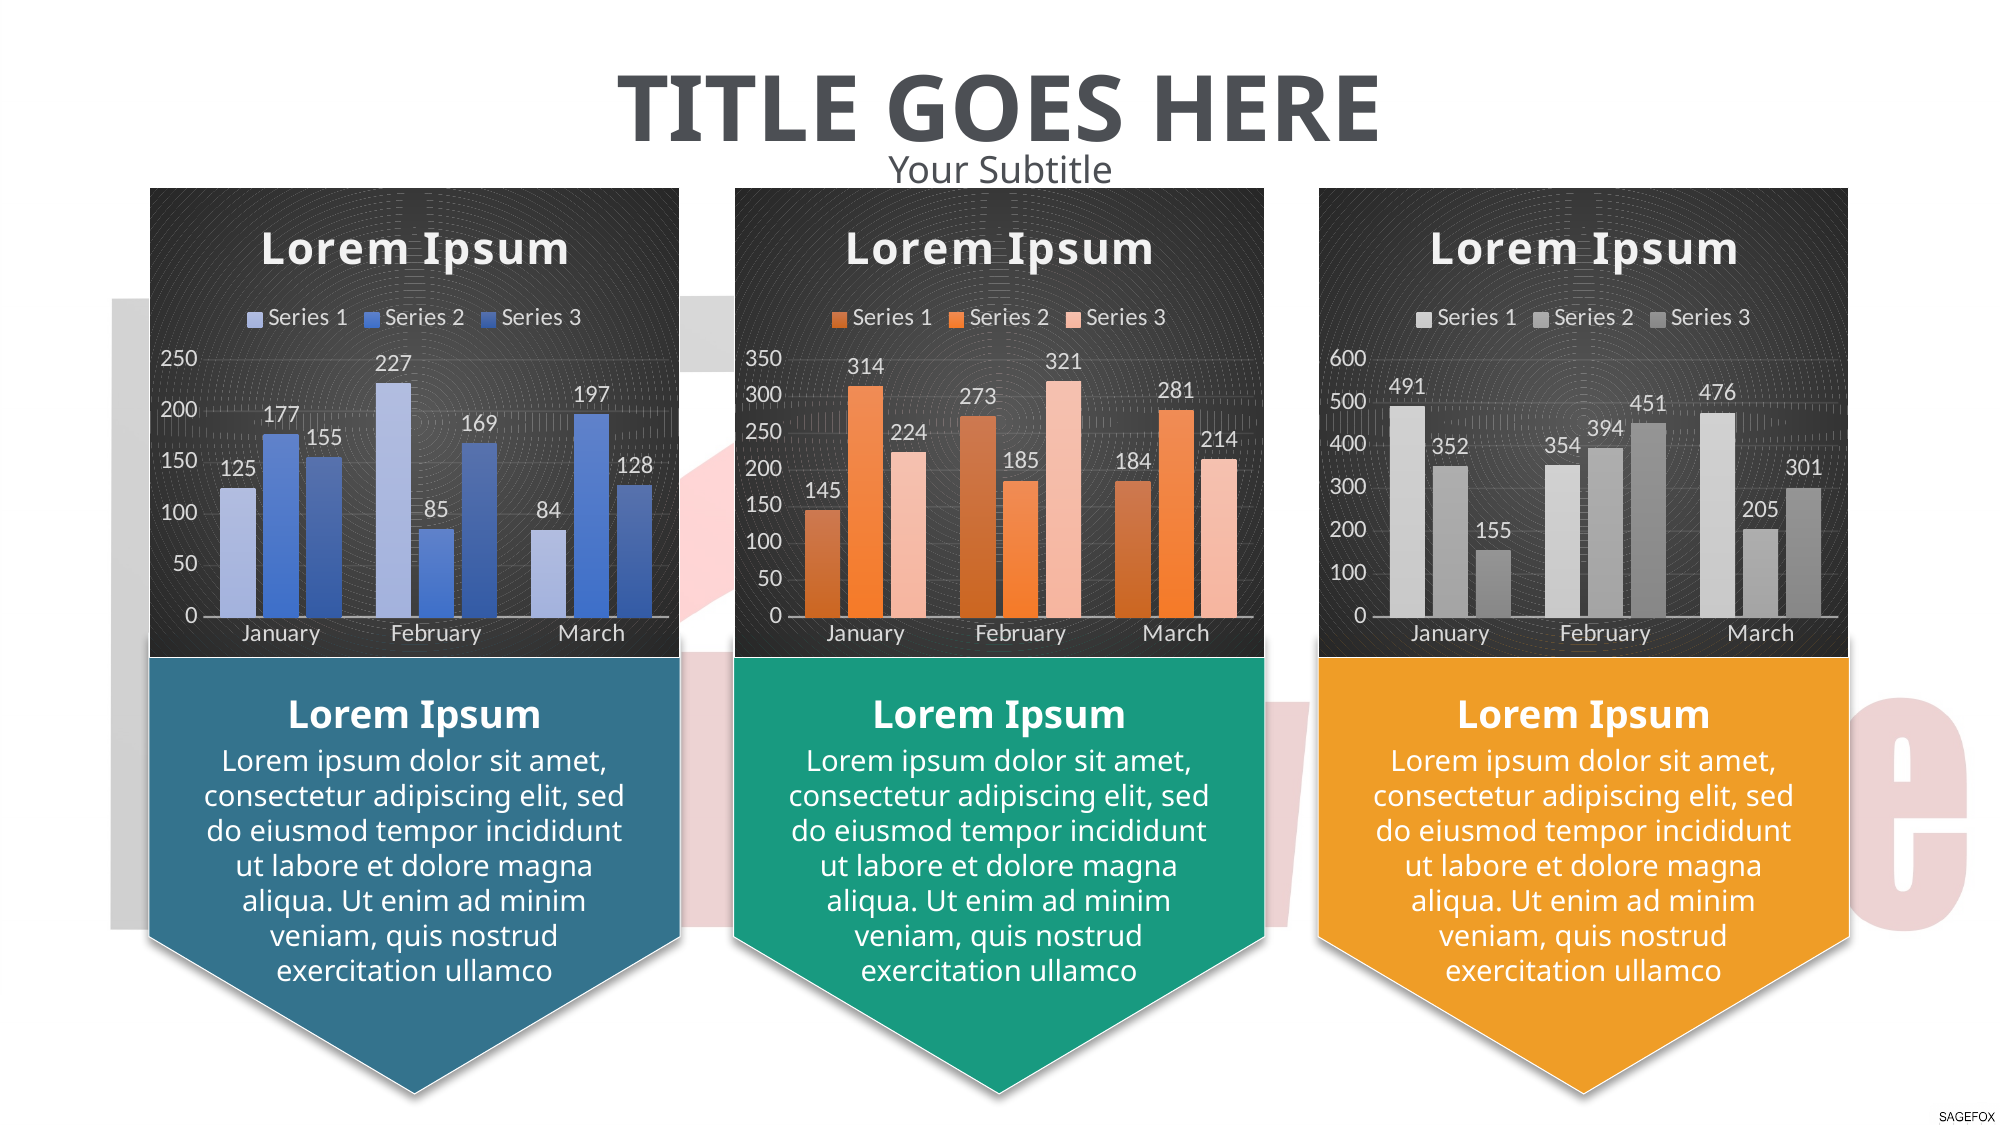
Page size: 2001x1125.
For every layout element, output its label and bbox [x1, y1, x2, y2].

chart [1318, 186, 1850, 658]
text_box [1318, 658, 1850, 1094]
picture [1936, 1111, 1997, 1125]
text_box [733, 658, 1265, 1094]
chart [733, 199, 1265, 658]
chart [148, 186, 681, 658]
text_box [548, 42, 1452, 199]
text_box [148, 658, 681, 1094]
